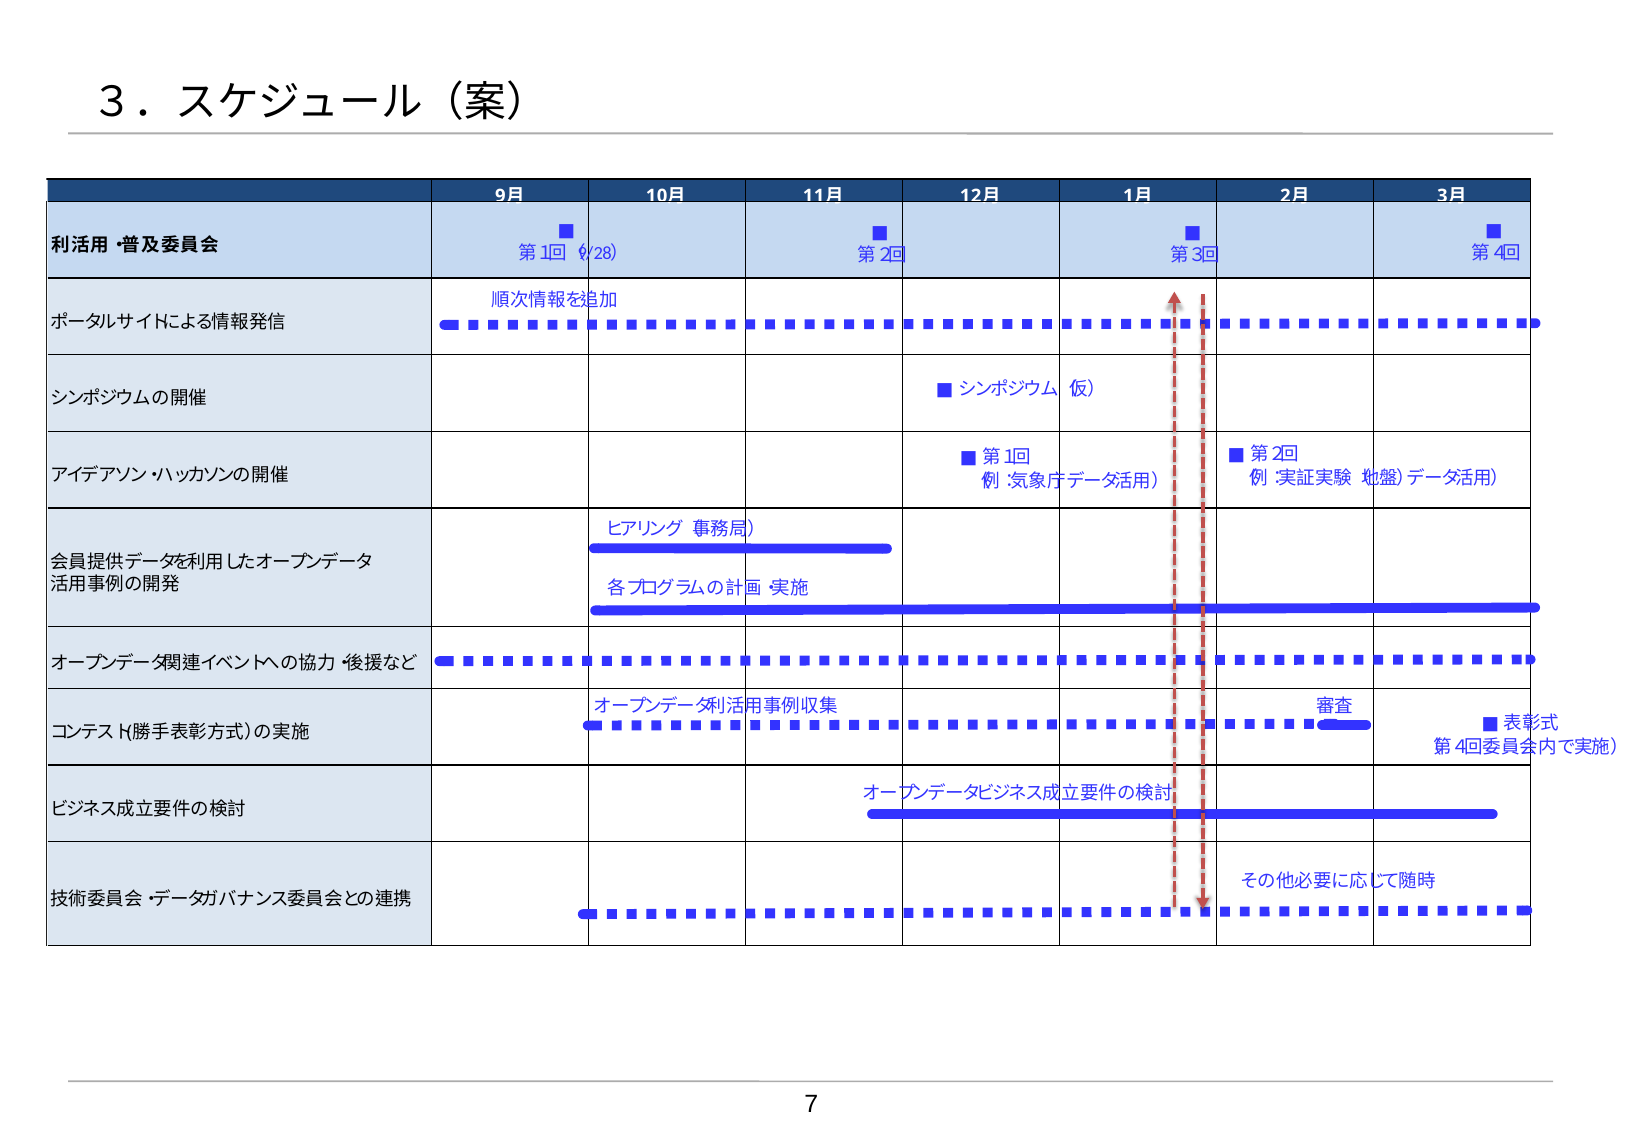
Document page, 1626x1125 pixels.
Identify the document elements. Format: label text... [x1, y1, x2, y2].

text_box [45, 178, 1622, 947]
slide_number 7 [772, 1080, 851, 1124]
title ３．スケジュール（案） [67, 53, 1554, 134]
